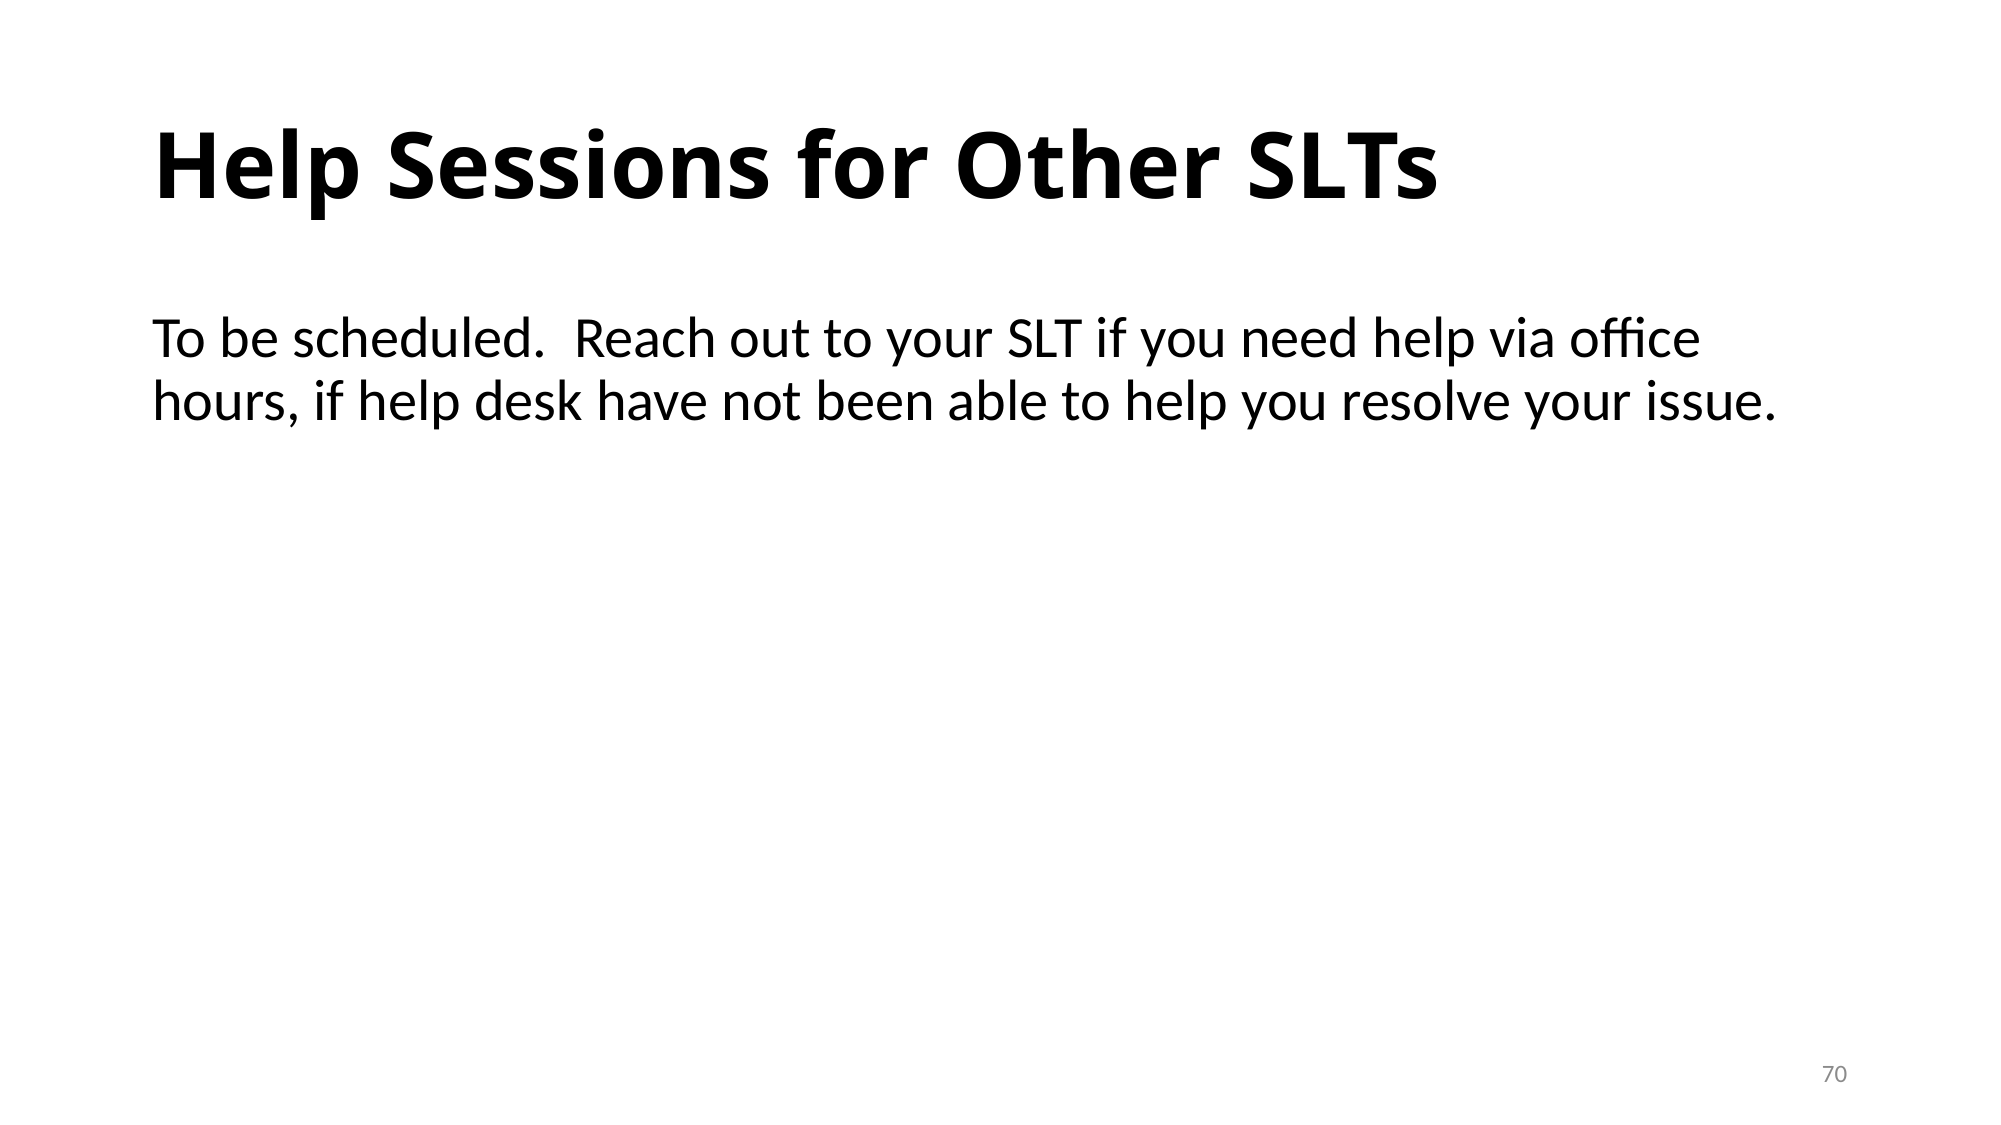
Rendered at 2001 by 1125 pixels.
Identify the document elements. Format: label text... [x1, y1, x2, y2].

list To be scheduled. Reach out to your SLT if you need help via office hours, if help desk have not been able to help you resolve your issue. [137, 299, 1863, 1014]
slide_number 70 [1412, 1042, 1863, 1103]
title Help Sessions for Other SLTs [137, 59, 1863, 278]
